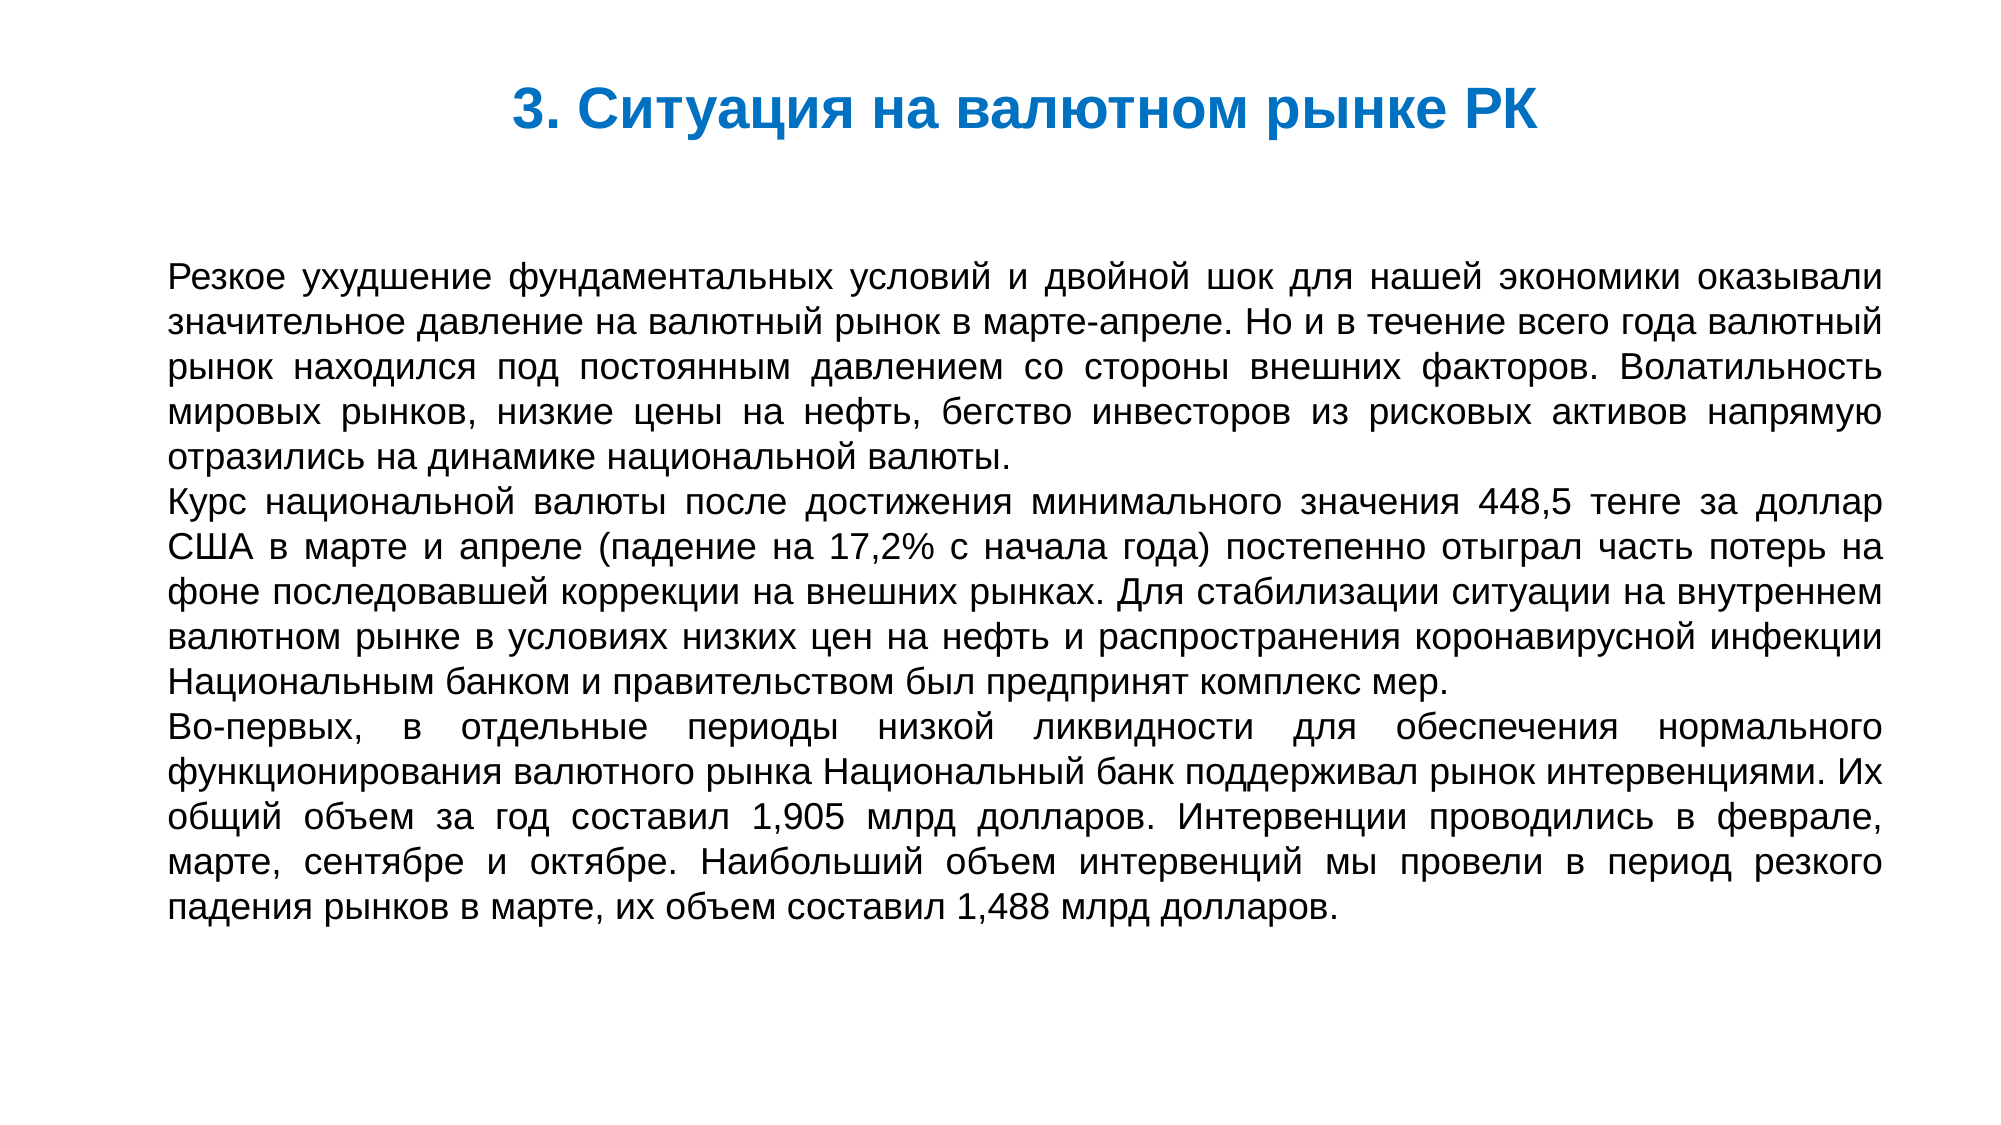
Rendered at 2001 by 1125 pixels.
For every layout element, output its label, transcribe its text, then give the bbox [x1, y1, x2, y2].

text_box Резкое ухудшение фундаментальных условий и двойной шок для нашей экономики оказывали значительное давление на валютный рынок в марте-апреле. Но и в течение всего года валютный рынок находился под постоянным давлением со стороны внешних факторов. Волатильность мировых рынков, низкие цены на нефть, бегство инвесторов из рисковых активов напрямую отразились на динамике национальной валюты. Курс национальной валюты после достижения минимального значения 448,5 тенге за доллар США в марте и апреле (падение на 17,2% с начала года) постепенно отыграл часть потерь на фоне последовавшей коррекции на внешних рынках. Для стабилизации ситуации на внутреннем валютном рынке в условиях низких цен на нефть и распространения коронавирусной инфекции Национальным банком и правительством был предпринят комплекс мер. Во-первых, в отдельные периоды низкой ликвидности для обеспечения нормального функционирования валютного рынка Национальный банк поддерживал рынок интервенциями. Их общий объем за год составил 1,905 млрд долларов. Интервенции проводились в феврале, марте, сентябре и октябре. Наибольший объем интервенций мы провели в период резкого падения рынков в марте, их объем составил 1,488 млрд долларов. [152, 244, 1899, 980]
text_box 3. Ситуация на валютном рынке РК [399, 63, 1652, 148]
